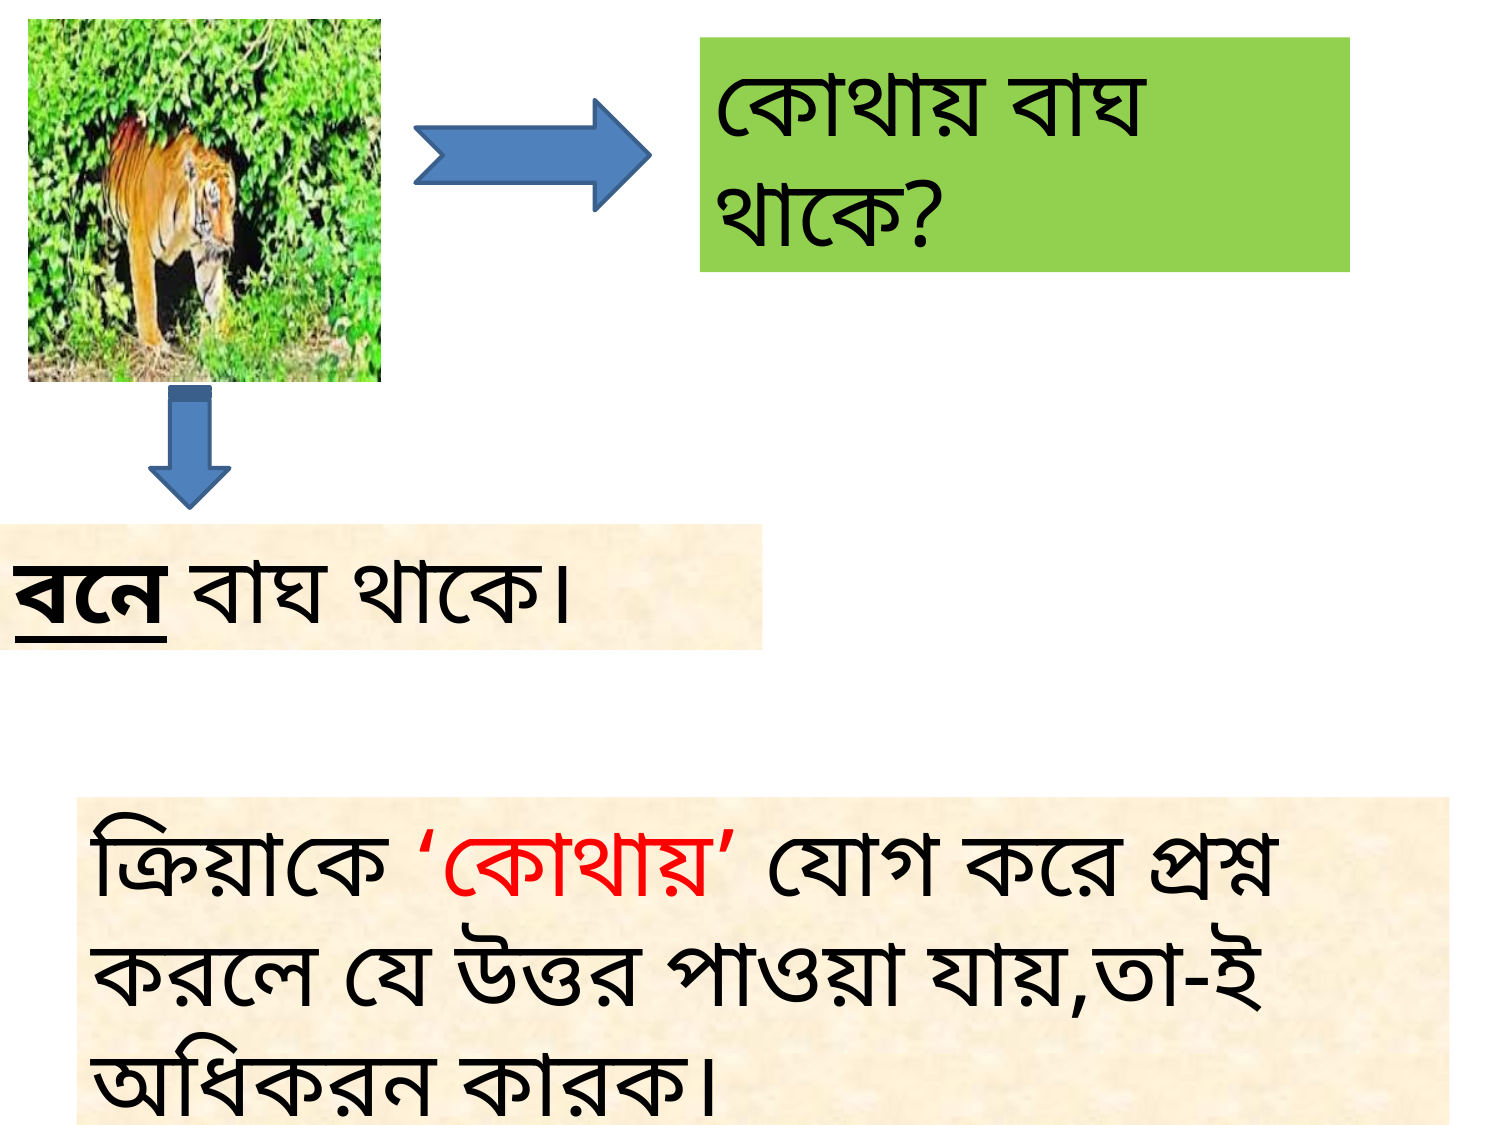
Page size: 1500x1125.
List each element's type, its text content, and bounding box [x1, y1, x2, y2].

text_box ক্রিয়া‌‍‌‌‌কে ‘কোথায়’ যোগ করে প্রশ্ন করলে যে উত্তর পাওয়া যায়,তা-ই অধিকরন কারক। [76, 797, 1450, 1125]
text_box কোথায় বাঘ থাকে? [699, 37, 1350, 273]
text_box [413, 98, 652, 213]
text_box বনে বাঘ থাকে। [0, 524, 763, 650]
picture [27, 18, 381, 382]
text_box [148, 390, 232, 510]
